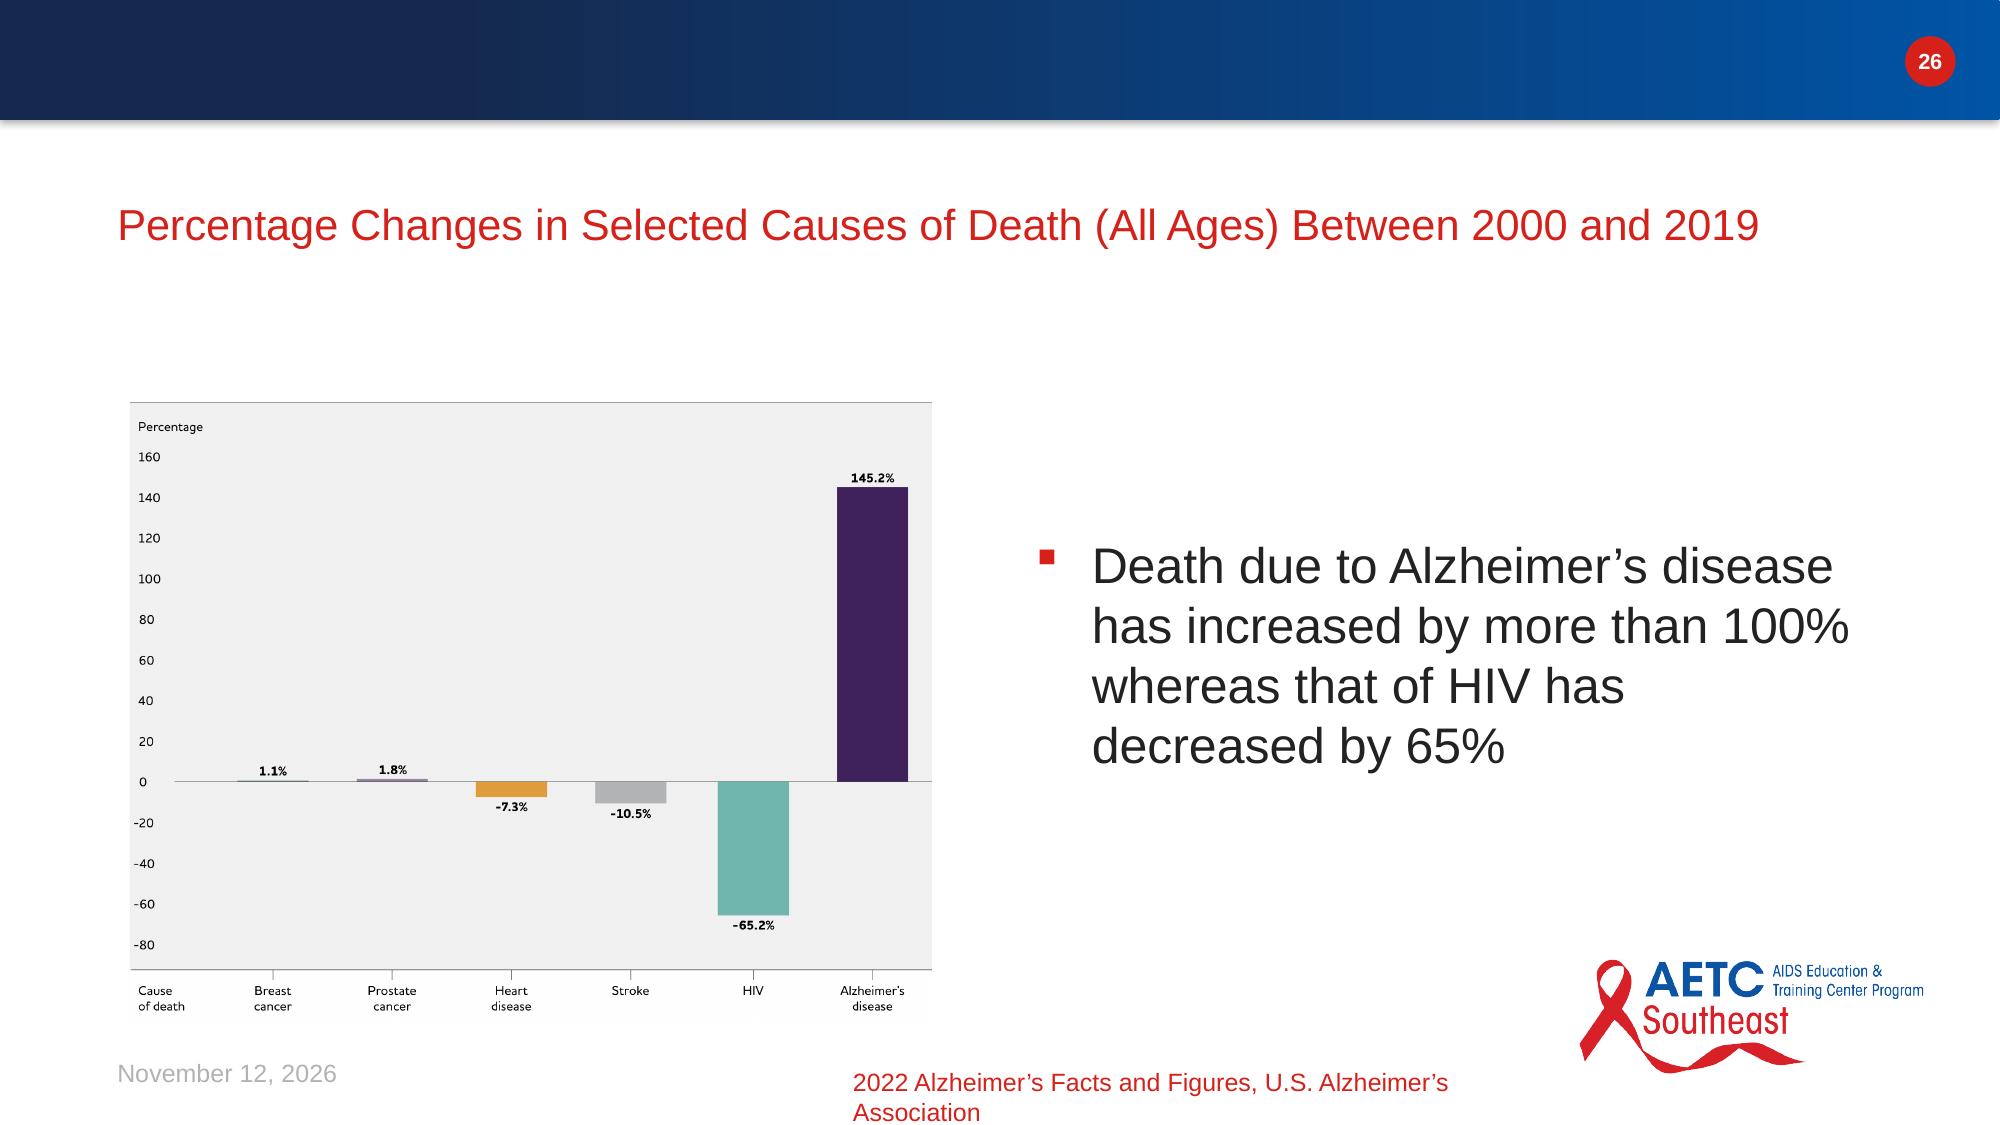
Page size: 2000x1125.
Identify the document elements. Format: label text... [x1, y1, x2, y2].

picture [1571, 937, 1931, 1085]
title Percentage Changes in Selected Causes of Death (All Ages) Between 2000 and 2019 [102, 189, 1827, 296]
picture [126, 397, 932, 1022]
list Death due to Alzheimer’s disease has increased by more than 100% whereas that of HIV has decreased by 65% [1011, 526, 1873, 830]
text_box 2022 Alzheimer’s Facts and Figures, U.S. Alzheimer’s Association [838, 1059, 1598, 1112]
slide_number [102, 1042, 553, 1103]
